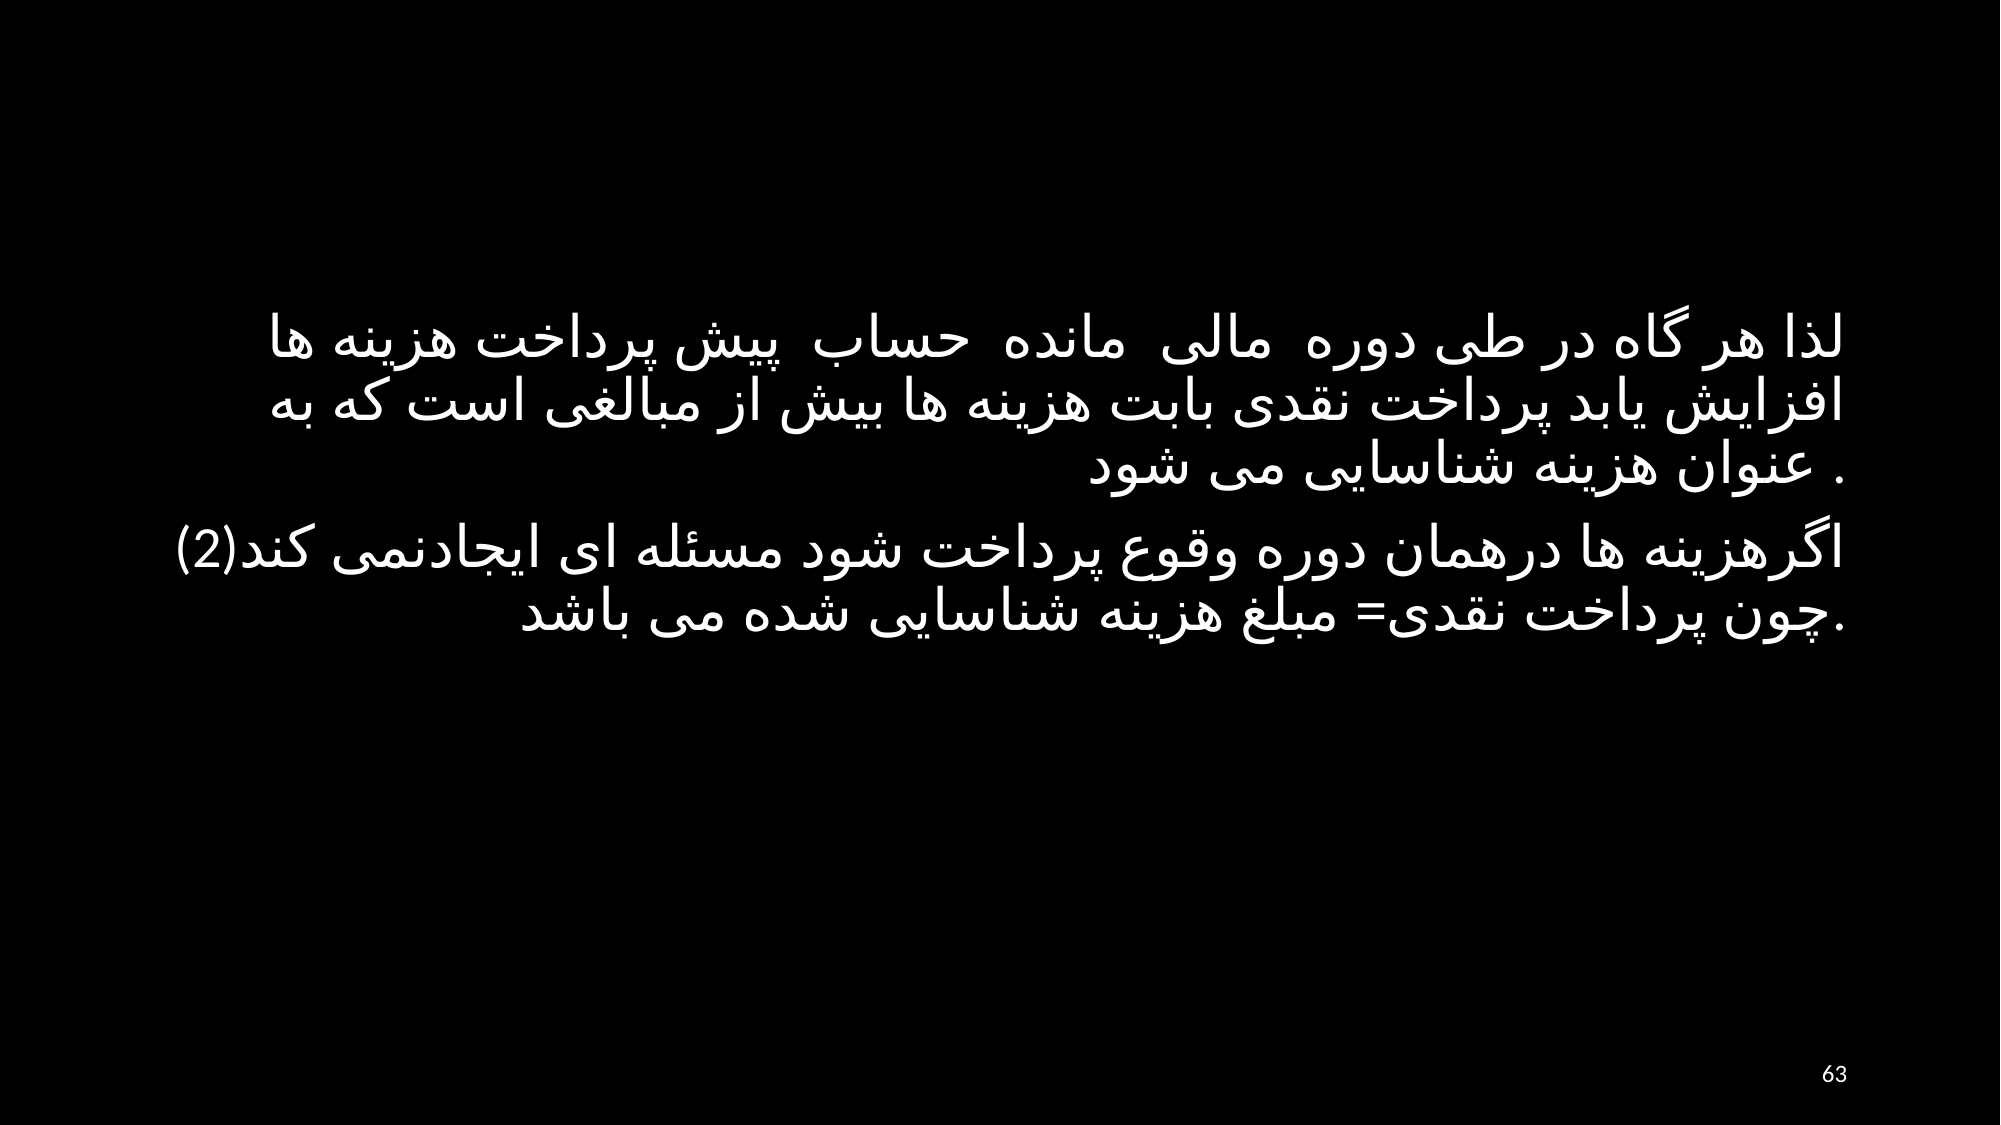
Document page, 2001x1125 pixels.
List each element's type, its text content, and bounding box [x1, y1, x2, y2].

list لذا هر گاه در طی دوره مالی مانده حساب پیش پرداخت هزینه ها افزایش یابد پرداخت نقدی بابت هزینه ها بیش از مبالغی است که به عنوان هزینه شناسایی می شود . (2)اگرهزینه ها درهمان دوره وقوع پرداخت شود مسئله ای ایجادنمی کند چون پرداخت نقدی= مبلغ هزینه شناسایی شده می باشد. [137, 299, 1863, 1014]
slide_number 63 [1412, 1042, 1863, 1103]
